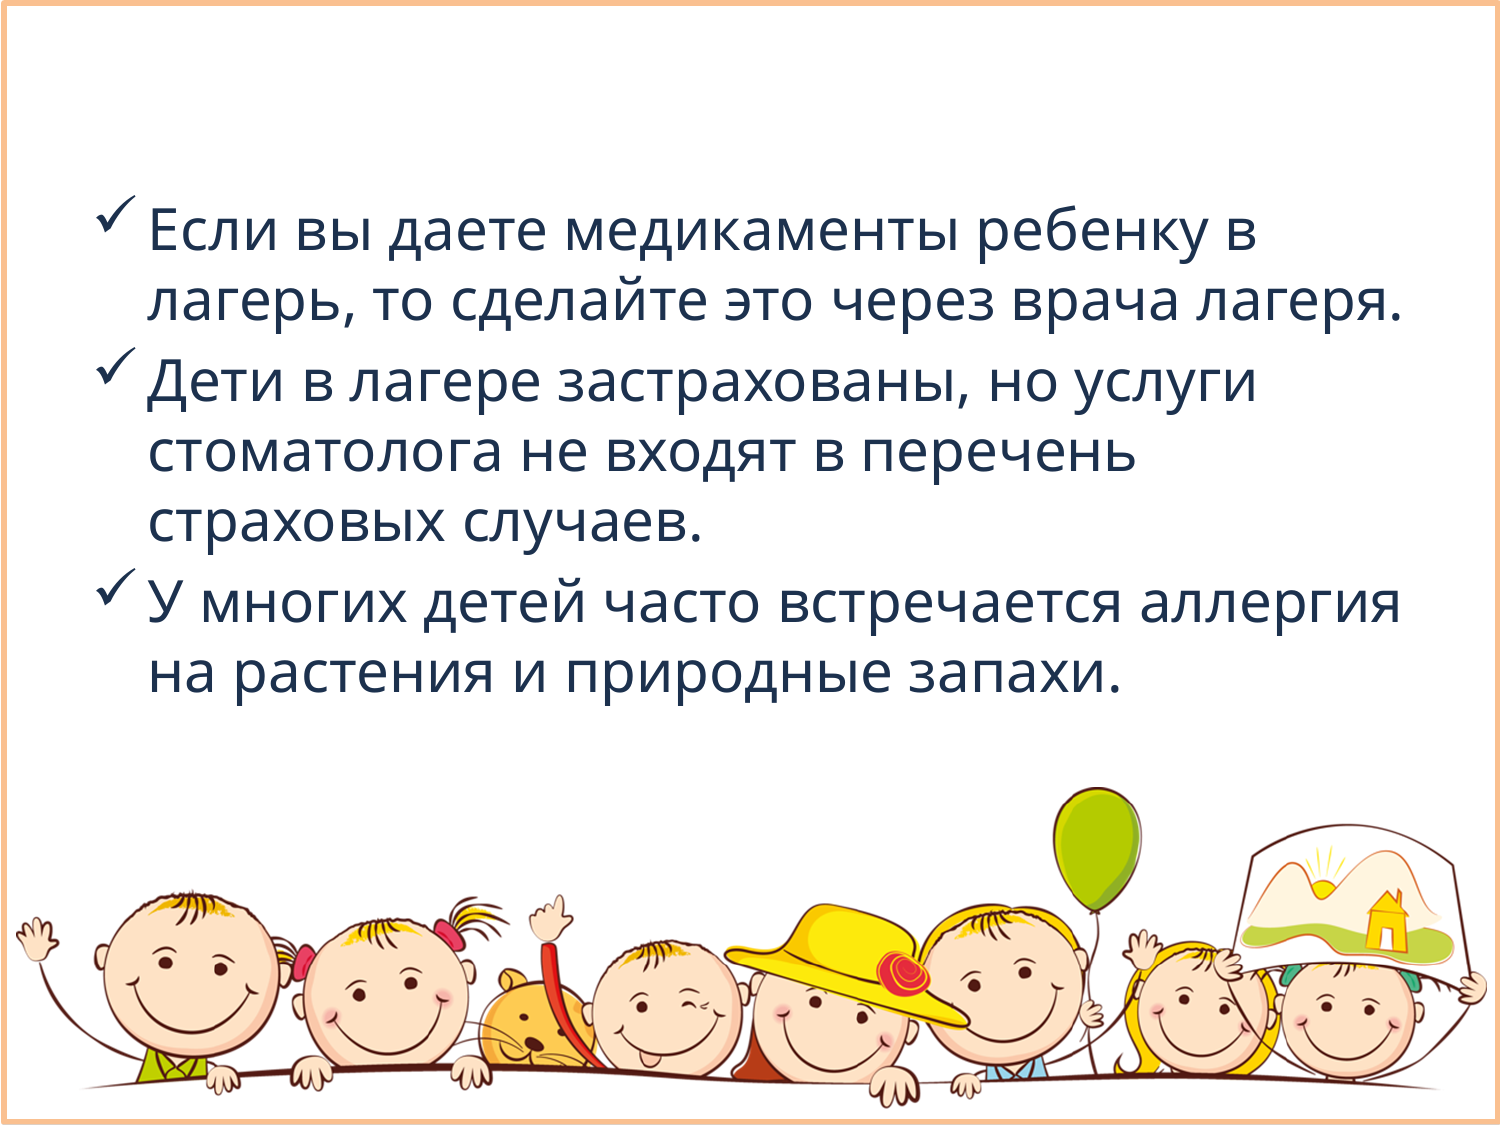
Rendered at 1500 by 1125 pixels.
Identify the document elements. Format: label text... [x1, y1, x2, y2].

list Если вы даете медикаменты ребенку в лагерь, то сделайте это через врача лагеря. Дети в лагере застрахованы, но услуги стоматолога не входят в перечень страховых случаев. У многих детей часто встречается аллергия на растения и природные запахи. [76, 184, 1427, 927]
picture [0, 0, 1500, 1125]
